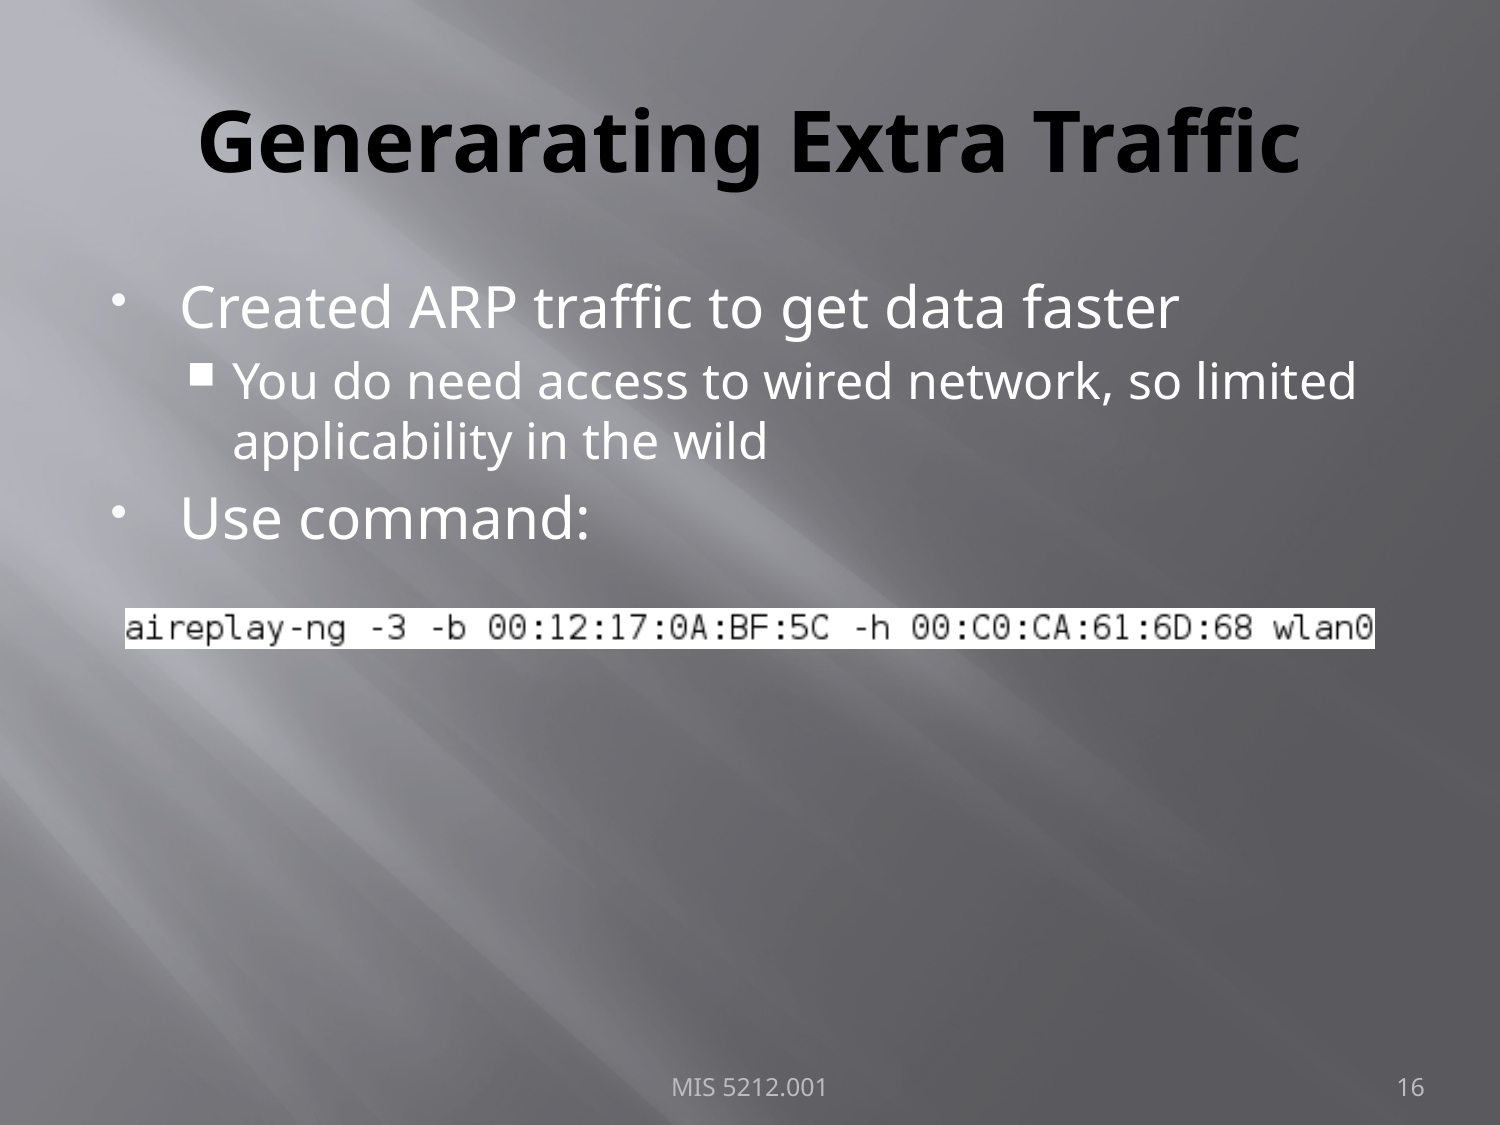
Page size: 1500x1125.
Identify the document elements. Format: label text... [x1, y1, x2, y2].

list Created ARP traffic to get data faster You do need access to wired network, so limited applicability in the wild Use command: [75, 262, 1425, 1035]
title Generarating Extra Traffic [75, 45, 1425, 233]
footer MIS 5212.001 [512, 1052, 988, 1113]
picture [124, 608, 1375, 649]
slide_number 16 [1299, 1052, 1425, 1113]
